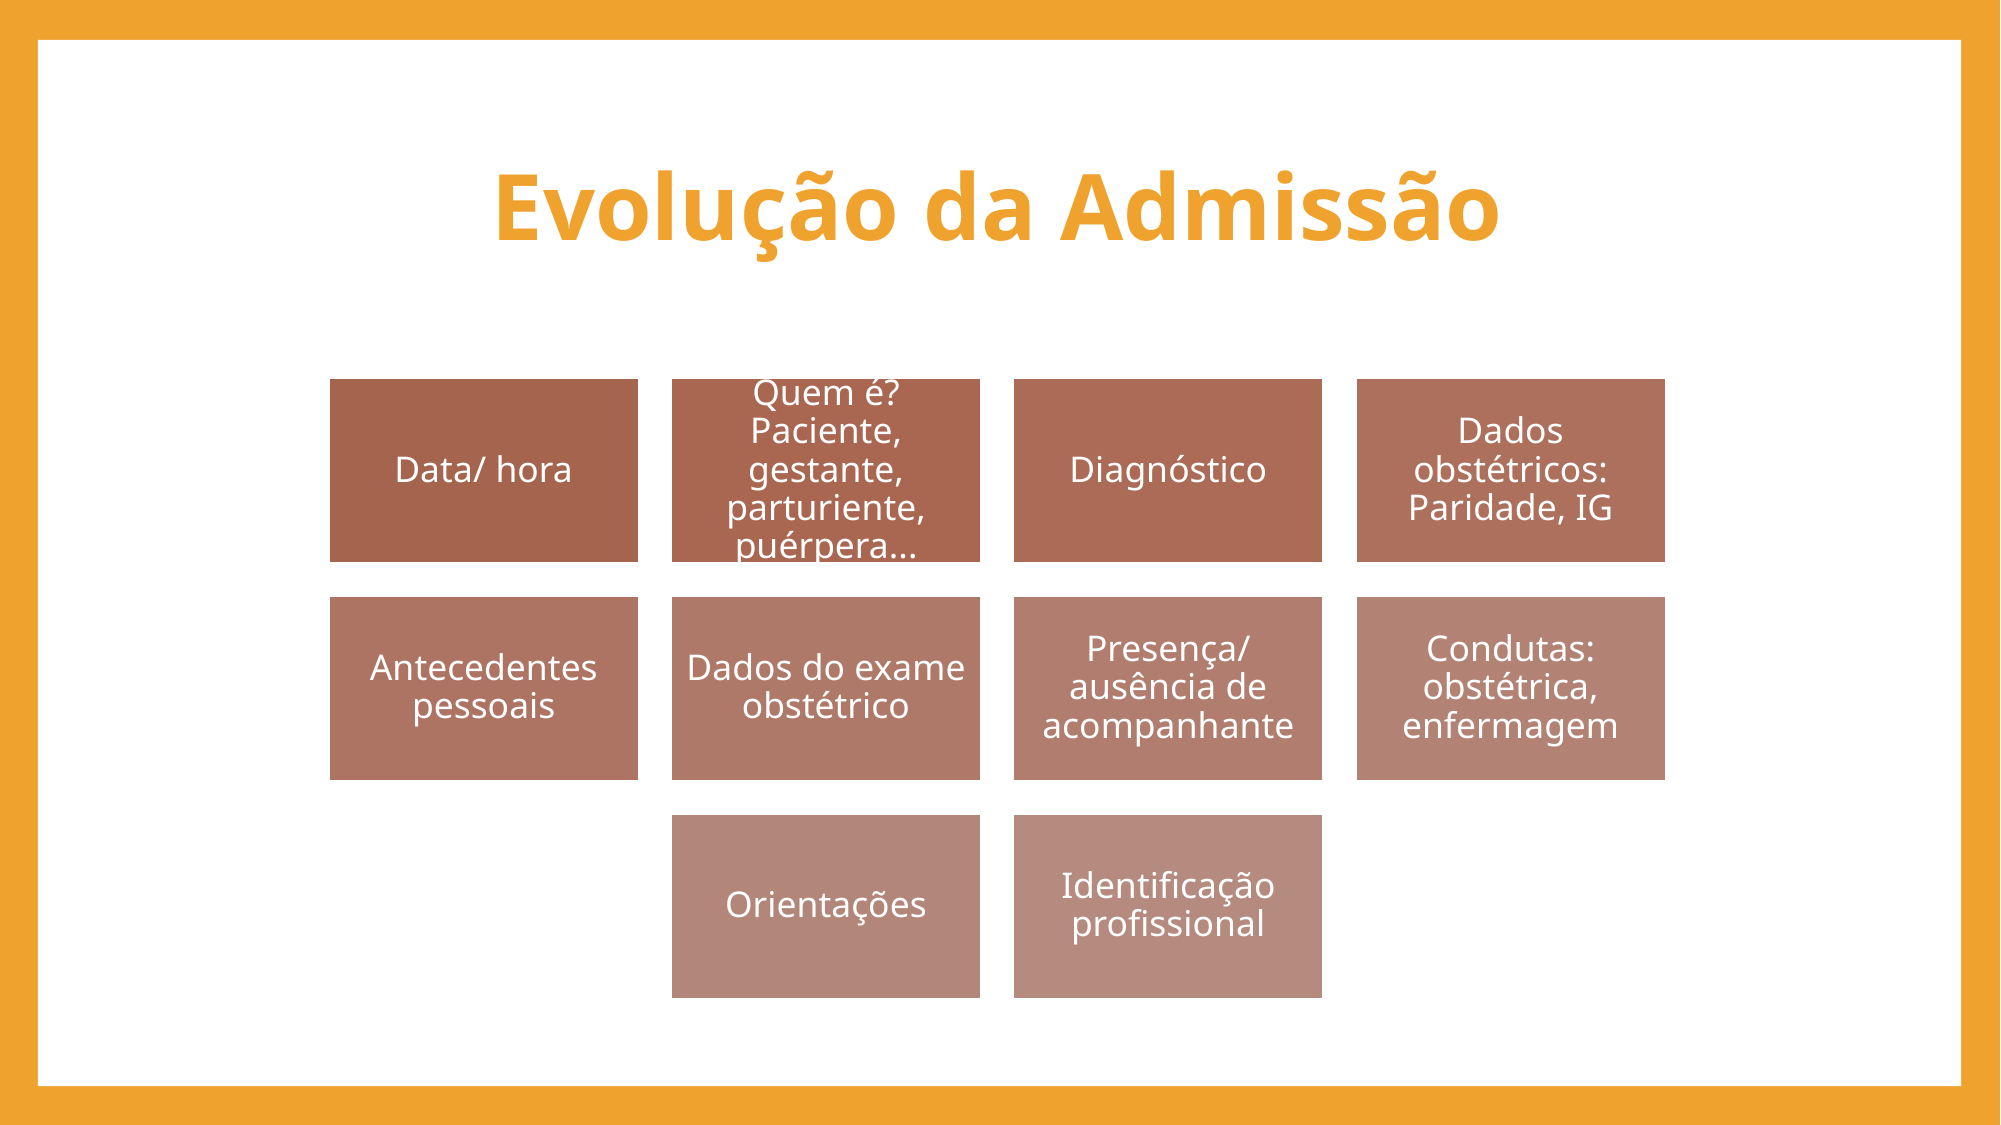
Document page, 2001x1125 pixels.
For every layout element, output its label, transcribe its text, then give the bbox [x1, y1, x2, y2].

title Evolução da Admissão [187, 99, 1808, 323]
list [187, 376, 1808, 1001]
